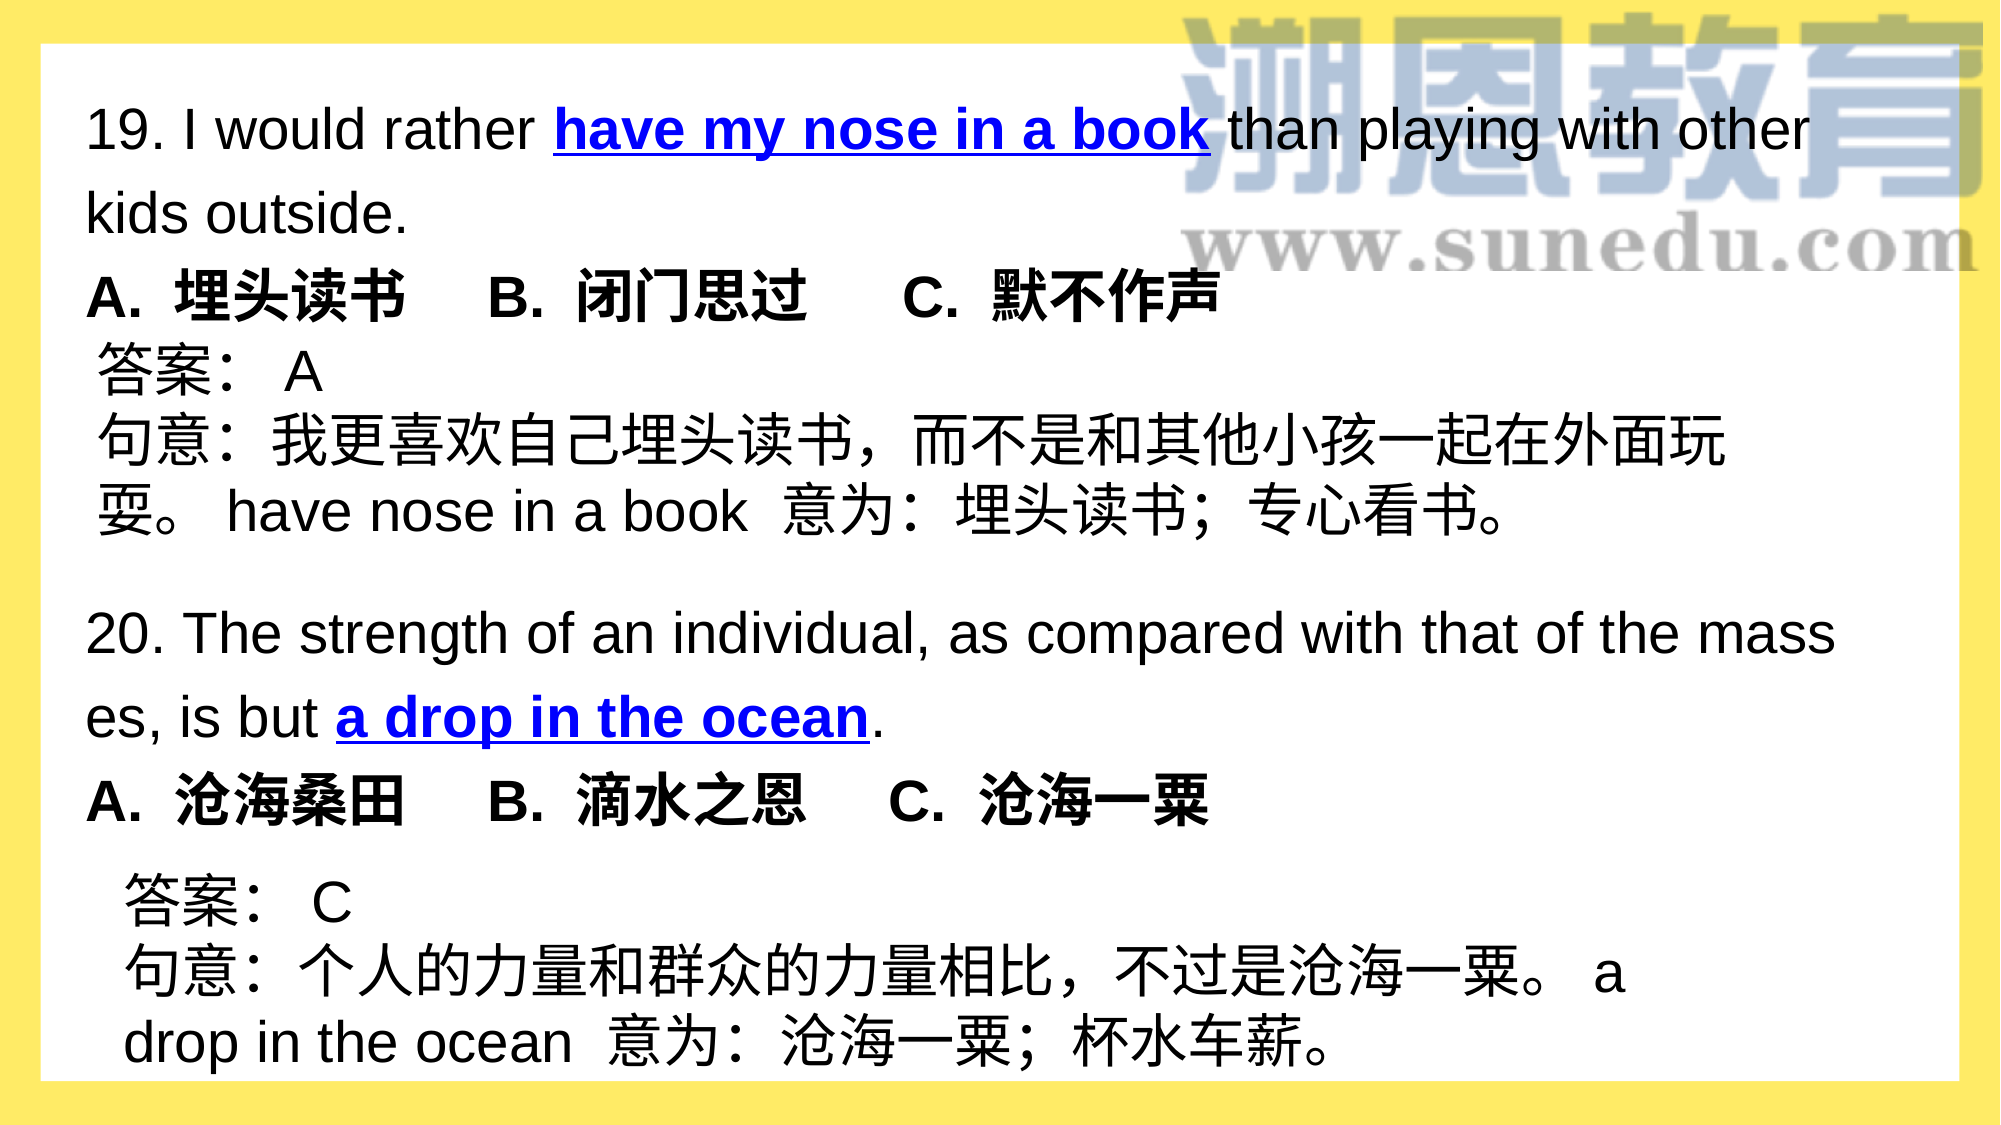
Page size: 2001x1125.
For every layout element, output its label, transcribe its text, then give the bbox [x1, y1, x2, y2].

text_box 答案：C 句意：个人的力量和群众的力量相比，不过是沧海一粟。a drop in the ocean 意为：沧海一粟；杯水车薪。 [108, 856, 1752, 1082]
picture [1178, 10, 1983, 271]
text_box 19. I would rather have my nose in a book than playing with other kids outside. A. 埋头读书 B. 闭门思过 C. 默不作声 20. The strength of an individual, as compared with that of the masses, is but a drop in the ocean. A. 沧海桑田 B. 滴水之恩 C. 沧海一粟 [70, 69, 1884, 995]
text_box 答案：A 句意：我更喜欢自己埋头读书，而不是和其他小孩一起在外面玩耍。have nose in a book 意为：埋头读书；专心看书。 [81, 325, 1841, 551]
